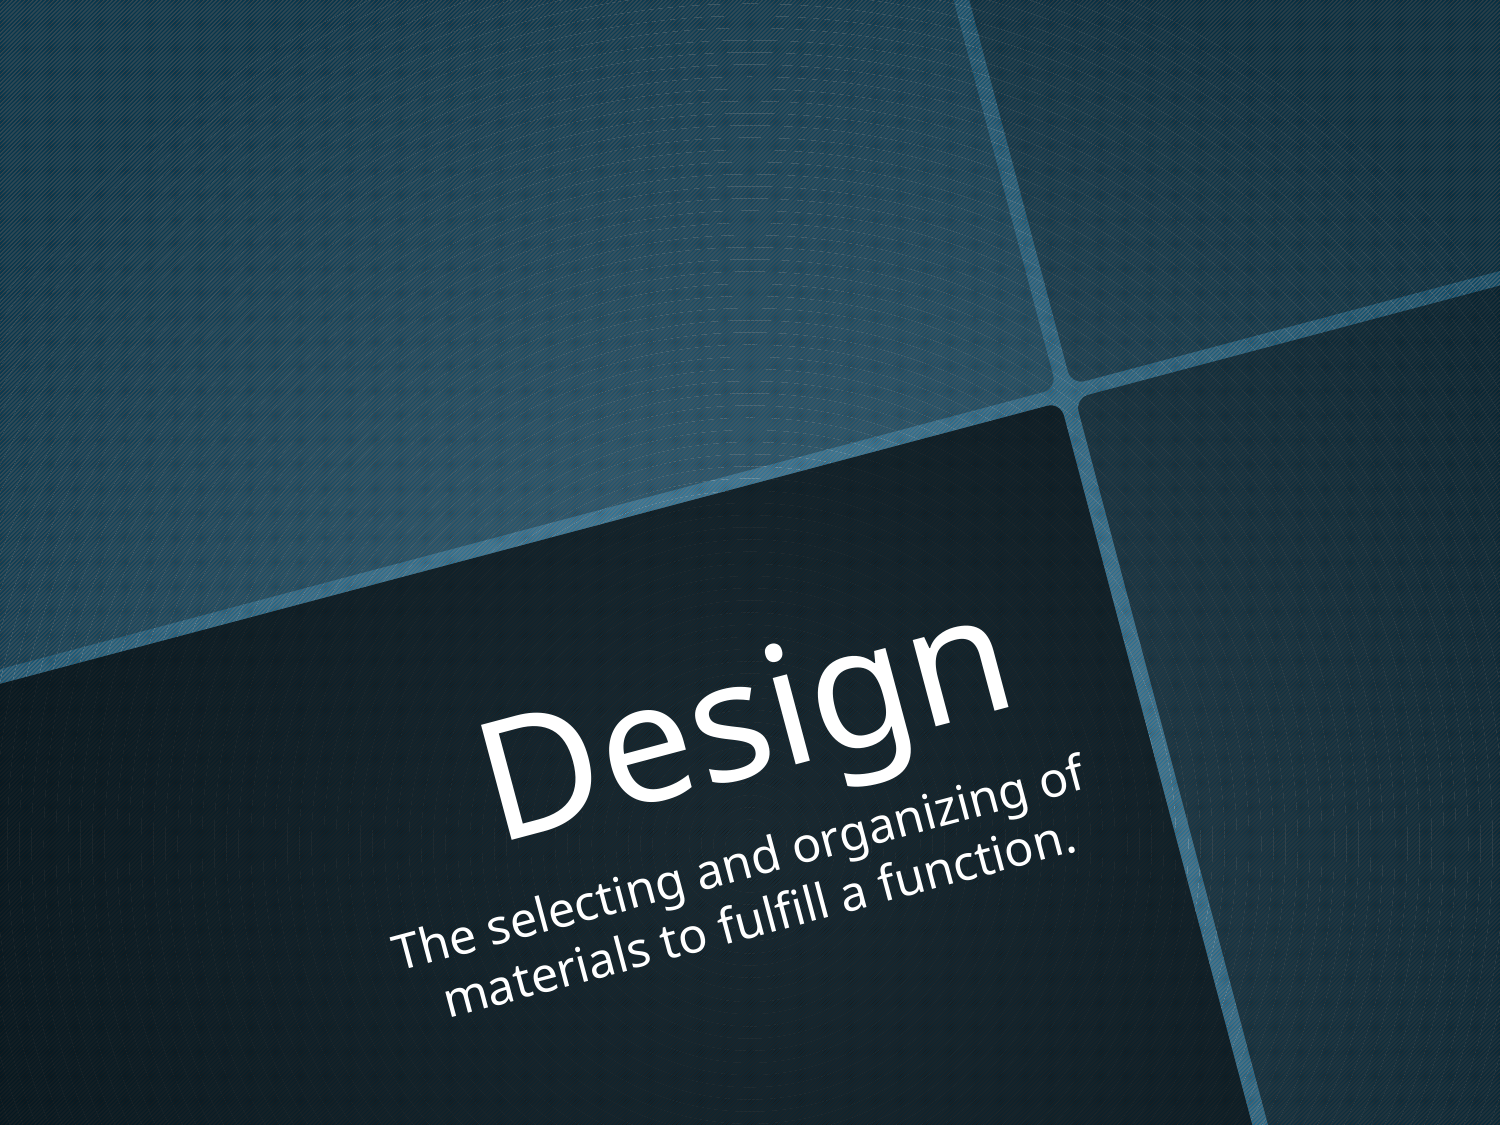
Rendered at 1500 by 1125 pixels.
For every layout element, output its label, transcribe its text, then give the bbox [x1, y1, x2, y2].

subtitle The selecting and organizing of materials to fulfill a function. [350, 728, 1136, 1106]
title Design [72, 473, 1089, 982]
